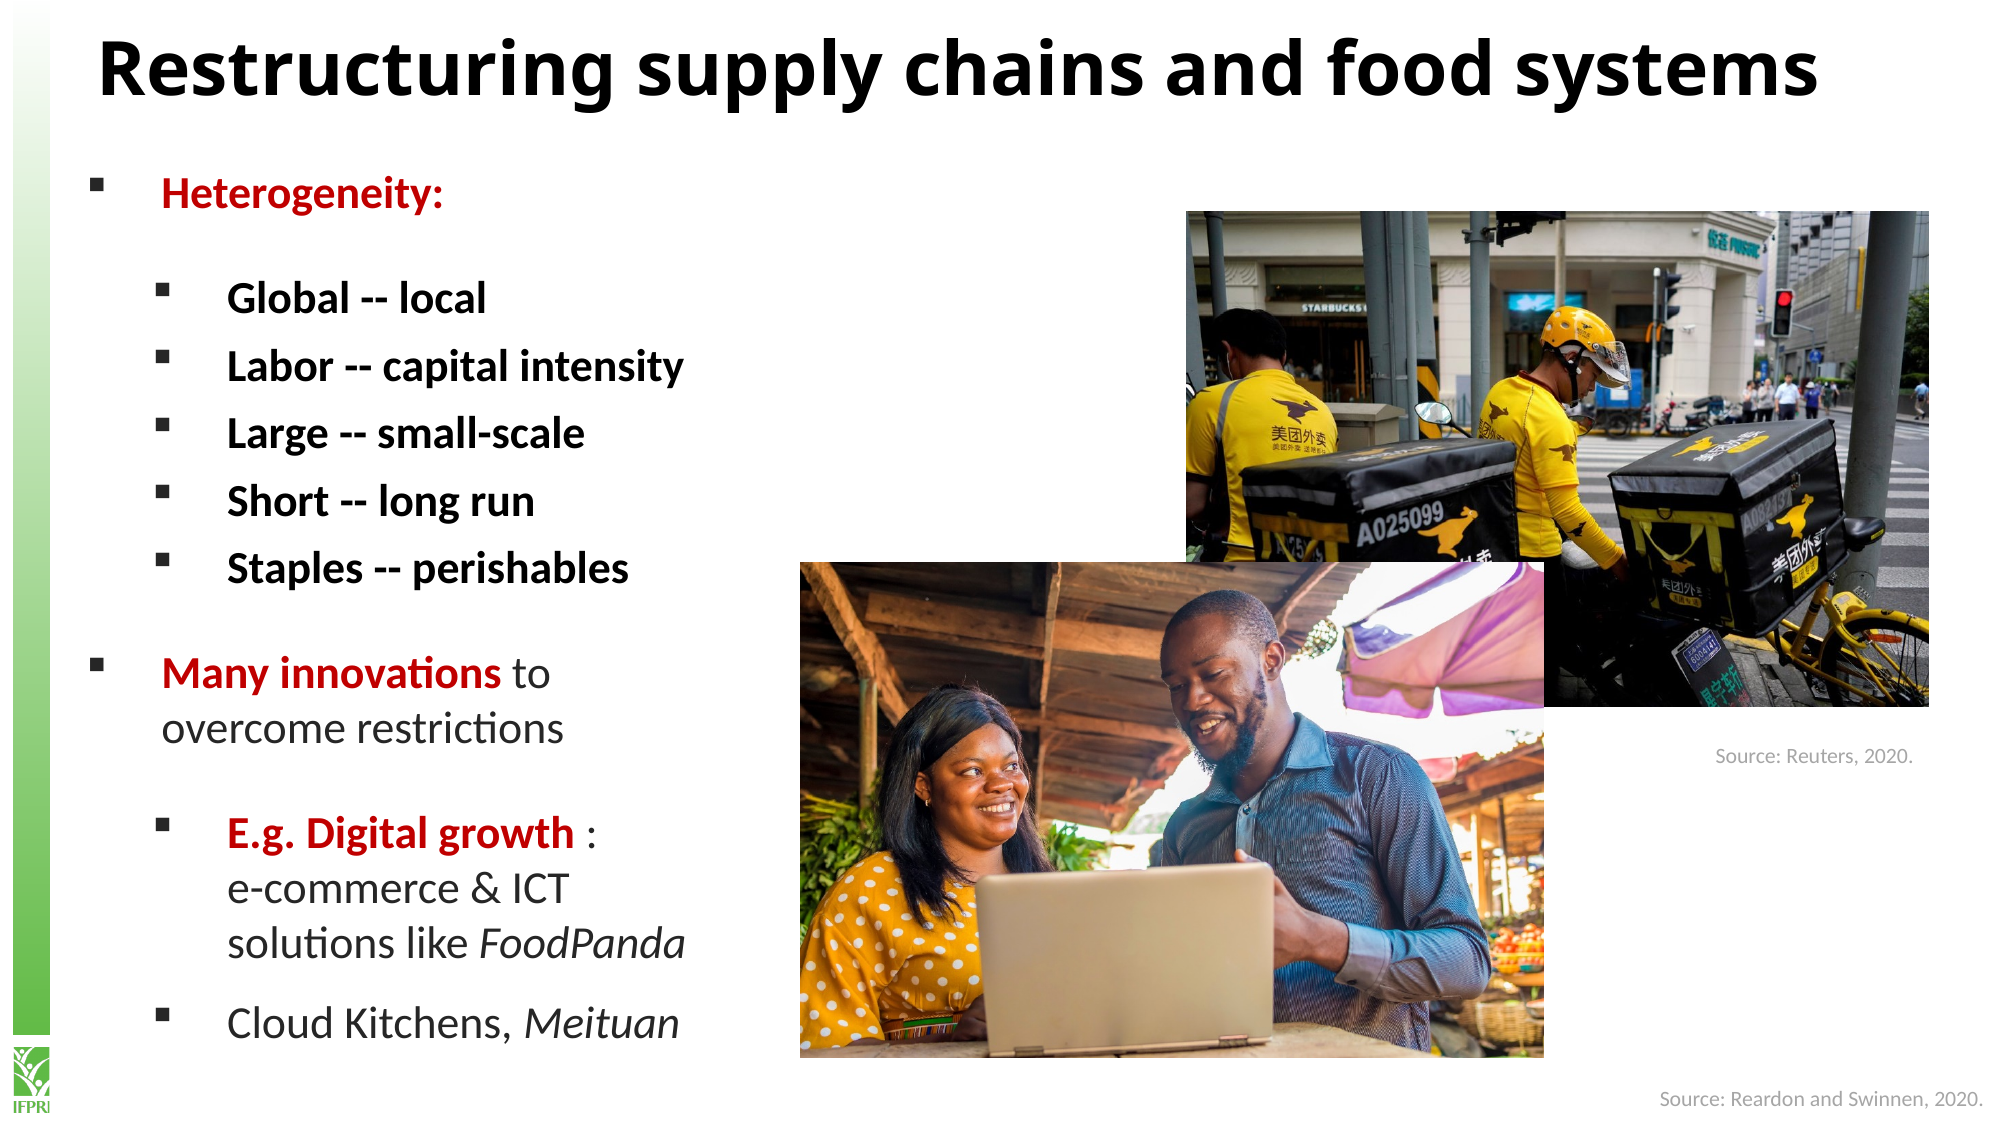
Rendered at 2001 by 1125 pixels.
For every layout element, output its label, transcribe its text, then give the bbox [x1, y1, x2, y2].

title Restructuring supply chains and food systems [96, 36, 2000, 112]
picture [800, 211, 1929, 1058]
text_box Source: Reuters, 2020. [1544, 734, 1929, 783]
text_box Heterogeneity: Global -- local Labor -- capital intensity Large -- small-scale Short -- long run Staples -- perishables Many innovations to overcome restrictions E.g. Digital growth : e-commerce & ICT solutions like FoodPanda Cloud Kitchens, Meituan [71, 155, 754, 1113]
text_box Source: Reardon and Swinnen, 2020. [1055, 1077, 1999, 1125]
